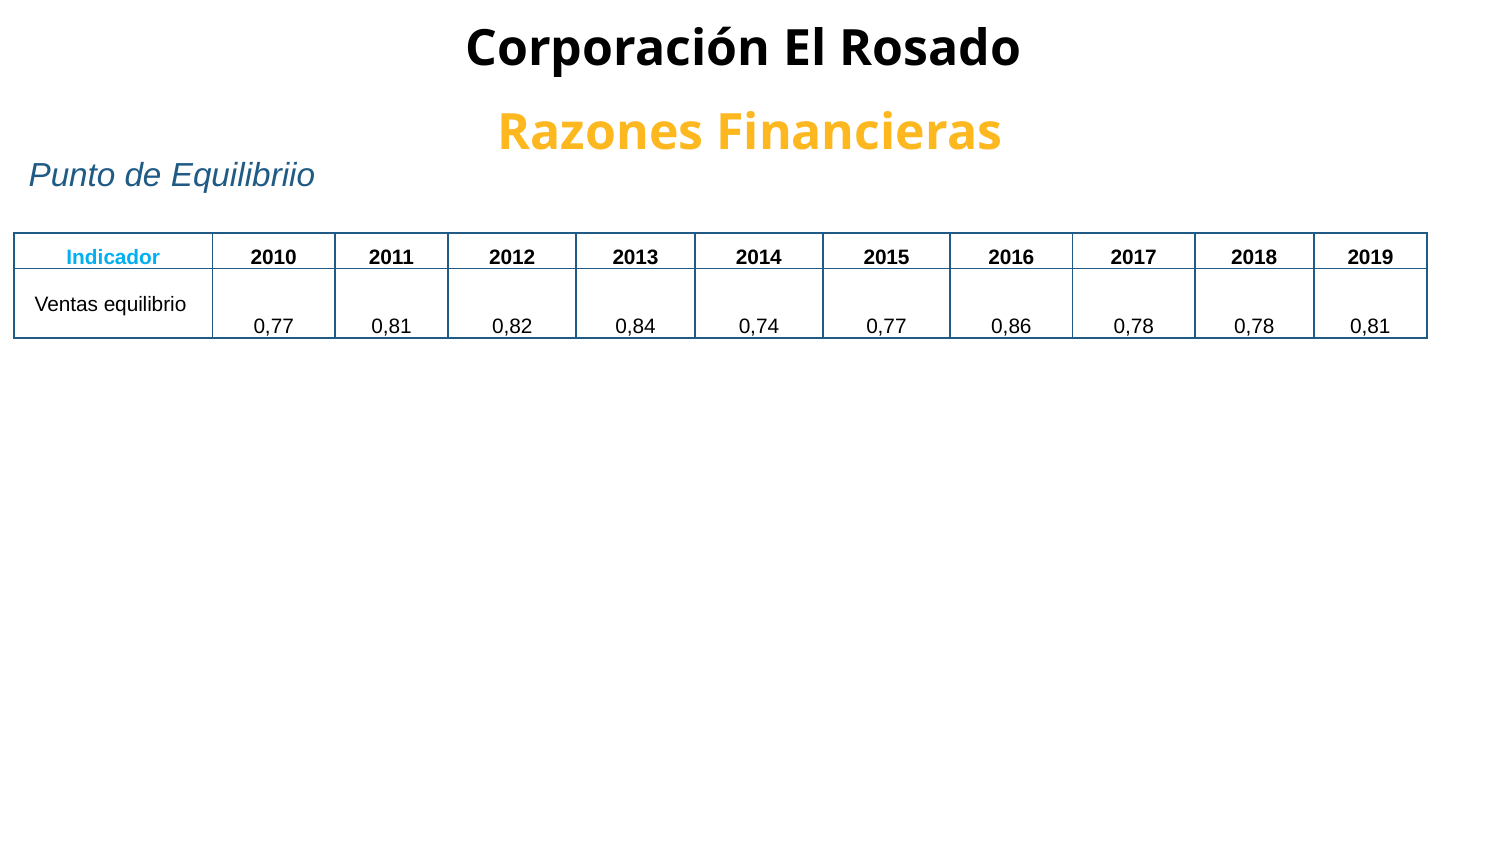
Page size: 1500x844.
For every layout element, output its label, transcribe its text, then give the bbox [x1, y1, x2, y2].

table_cell 0,84 [577, 269, 694, 337]
table_header 2011 [336, 234, 447, 268]
table_header 2018 [1196, 234, 1313, 268]
table_cell 0,77 [824, 269, 949, 337]
table_header 2013 [577, 234, 694, 268]
table_cell 0,77 [213, 269, 334, 337]
table_header 2019 [1315, 234, 1426, 268]
table_header Indicador [15, 234, 212, 268]
text_box Razones Financieras [451, 92, 1049, 167]
table_header 2012 [449, 234, 575, 268]
text_box Punto de Equilibriio [13, 145, 487, 201]
table_cell 0,78 [1196, 269, 1313, 337]
table_header 2015 [824, 234, 949, 268]
table_header 2014 [696, 234, 822, 268]
table_cell 0,86 [951, 269, 1072, 337]
table_cell Ventas equilibrio [15, 269, 212, 337]
table_cell 0,78 [1073, 269, 1194, 337]
table_cell 0,82 [449, 269, 575, 337]
table_cell 0,74 [696, 269, 822, 337]
table_header 2016 [951, 234, 1072, 268]
table_header 2010 [213, 234, 334, 268]
table_header 2017 [1073, 234, 1194, 268]
table_cell 0,81 [336, 269, 447, 337]
title Corporación El Rosado [29, 0, 1471, 97]
table_cell 0,81 [1315, 269, 1426, 337]
